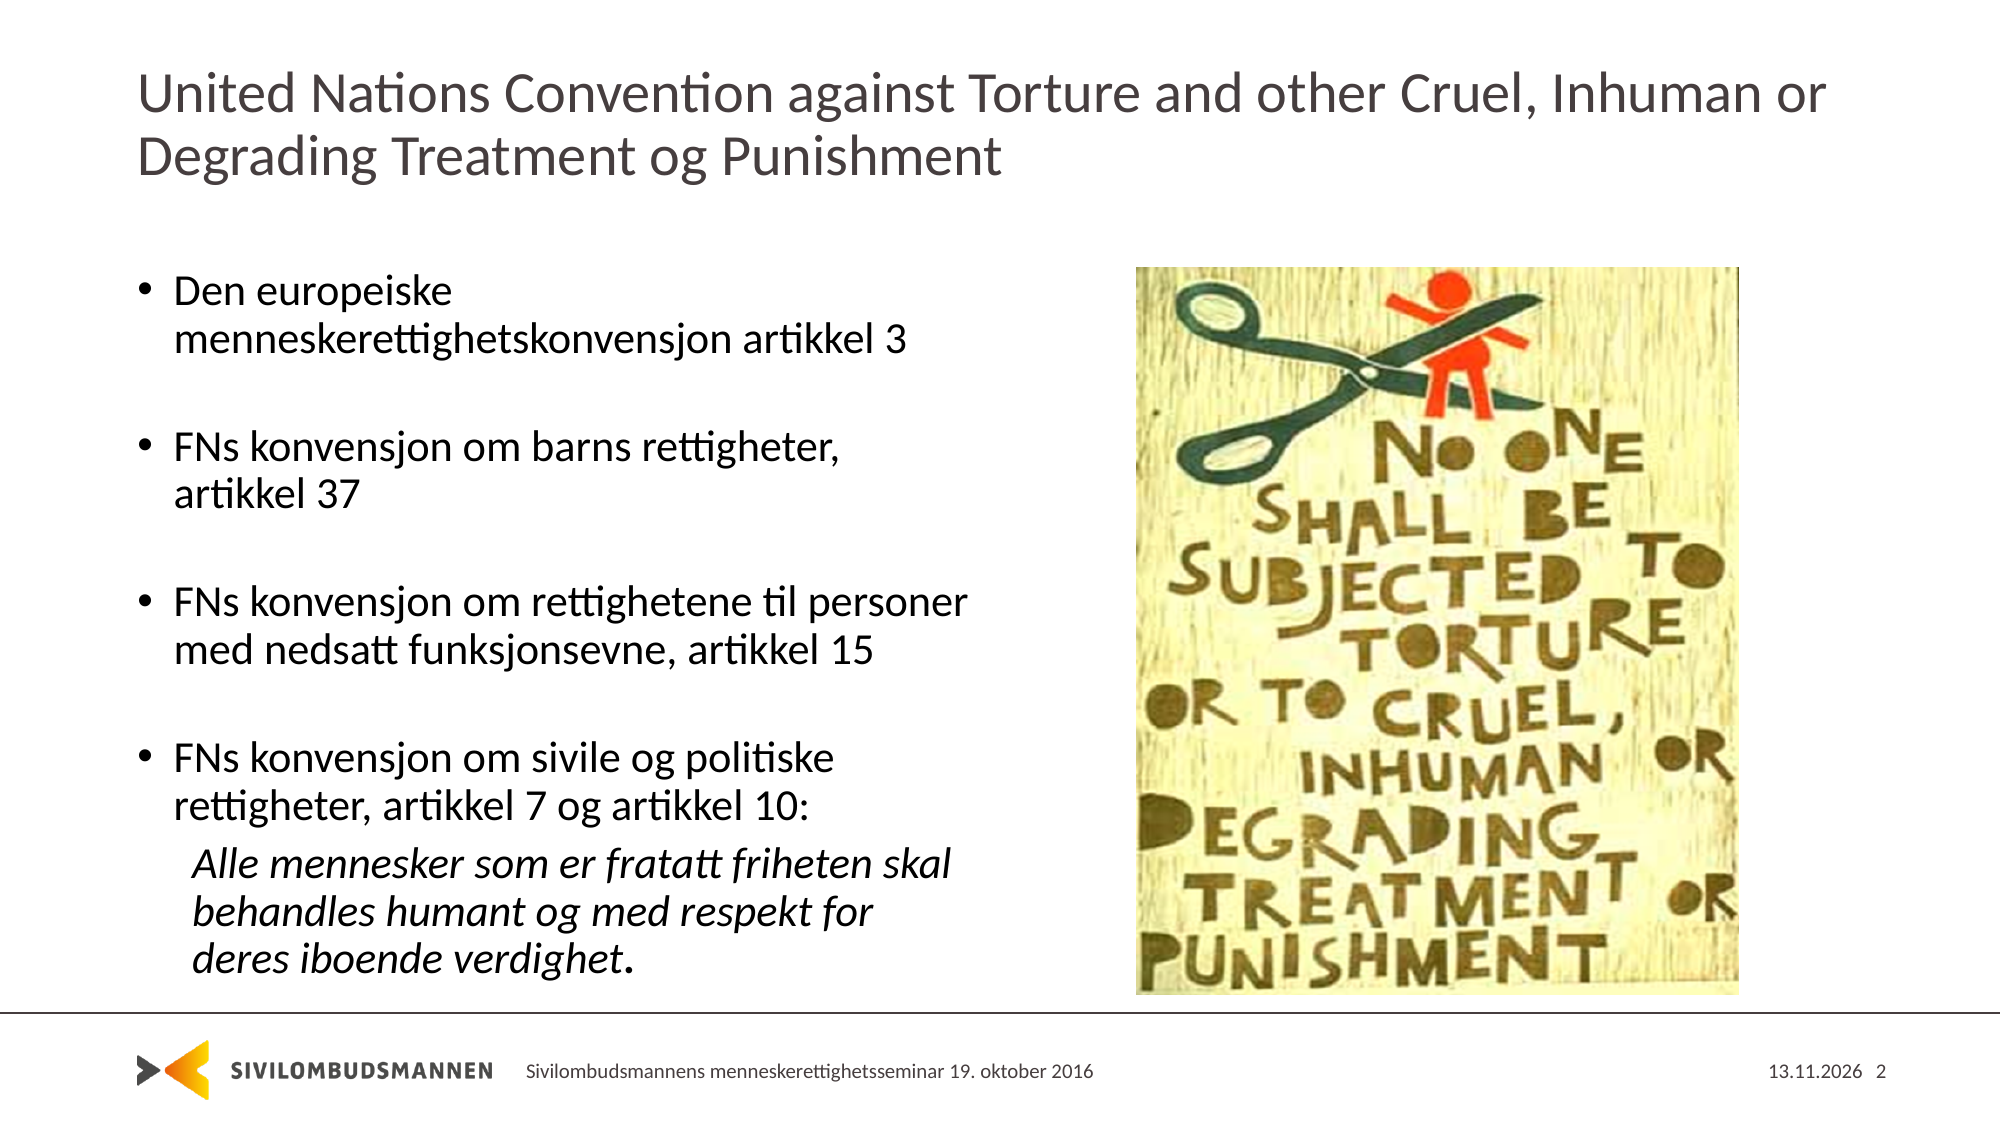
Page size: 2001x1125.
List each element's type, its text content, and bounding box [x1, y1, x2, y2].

slide_number 2 [1875, 1050, 1947, 1090]
footer Sivilombudsmannens menneskerettighetsseminar 19. oktober 2016 [525, 1050, 1449, 1090]
list Den europeiske menneskerettighetskonvensjon artikkel 3 FNs konvensjon om barns rettigheter, artikkel 37 FNs konvensjon om rettighetene til personer med nedsatt funksjonsevne, artikkel 15 FNs konvensjon om sivile og politiske rettigheter, artikkel 7 og artikkel 10: Alle mennesker som er fratatt friheten skal behandles humant og med respekt for deres iboende verdighet. [137, 267, 988, 995]
picture [137, 1040, 492, 1100]
title United Nations Convention against Torture and other Cruel, Inhuman or Degrading Treatment og Punishment [137, 59, 1863, 192]
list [1136, 267, 1739, 995]
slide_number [1475, 1050, 1863, 1090]
